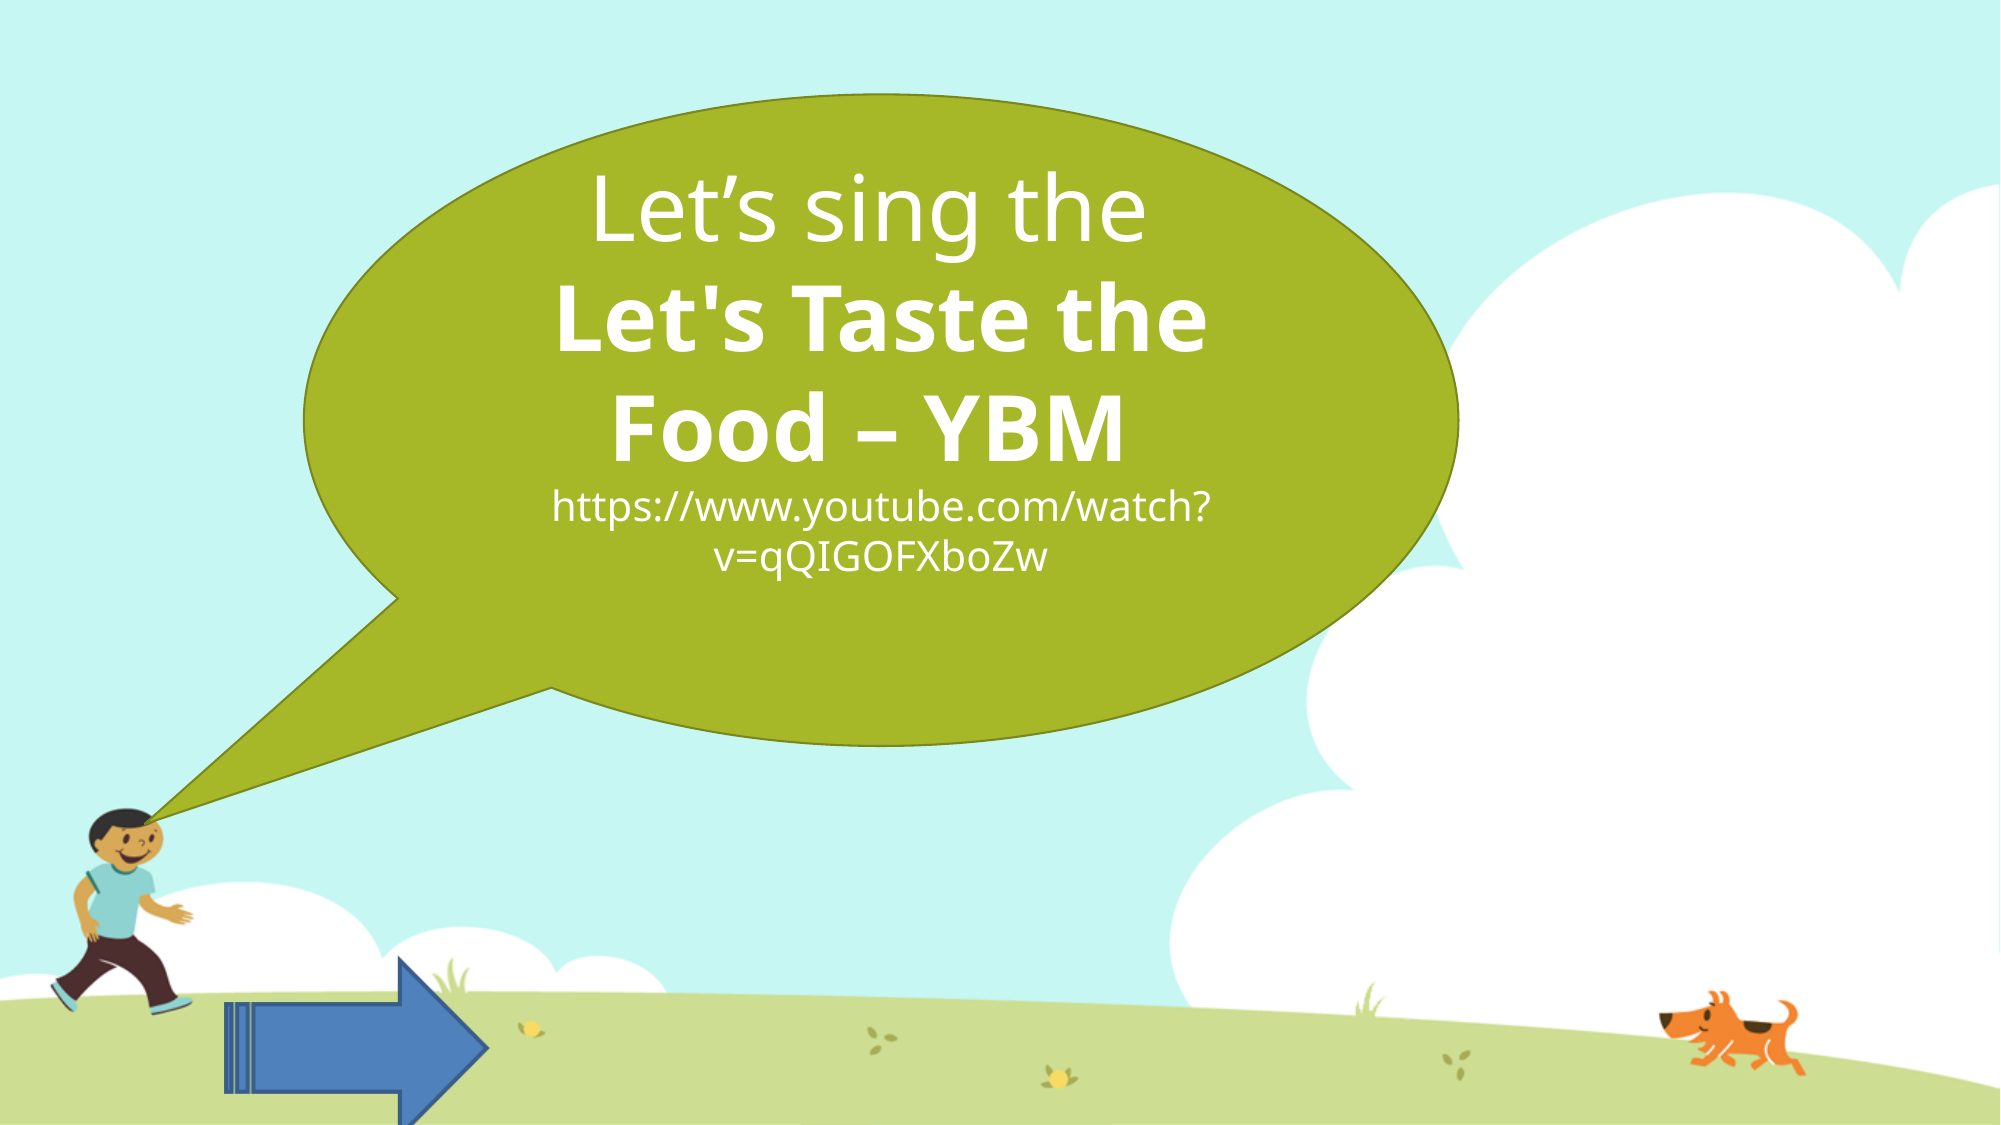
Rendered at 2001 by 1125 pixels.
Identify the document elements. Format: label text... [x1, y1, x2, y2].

text_box Let’s sing the Let's Taste the Food – YBM https://www.youtube.com/watch?v=qQIGOFXboZw [143, 93, 1460, 826]
picture [0, 0, 2001, 1125]
